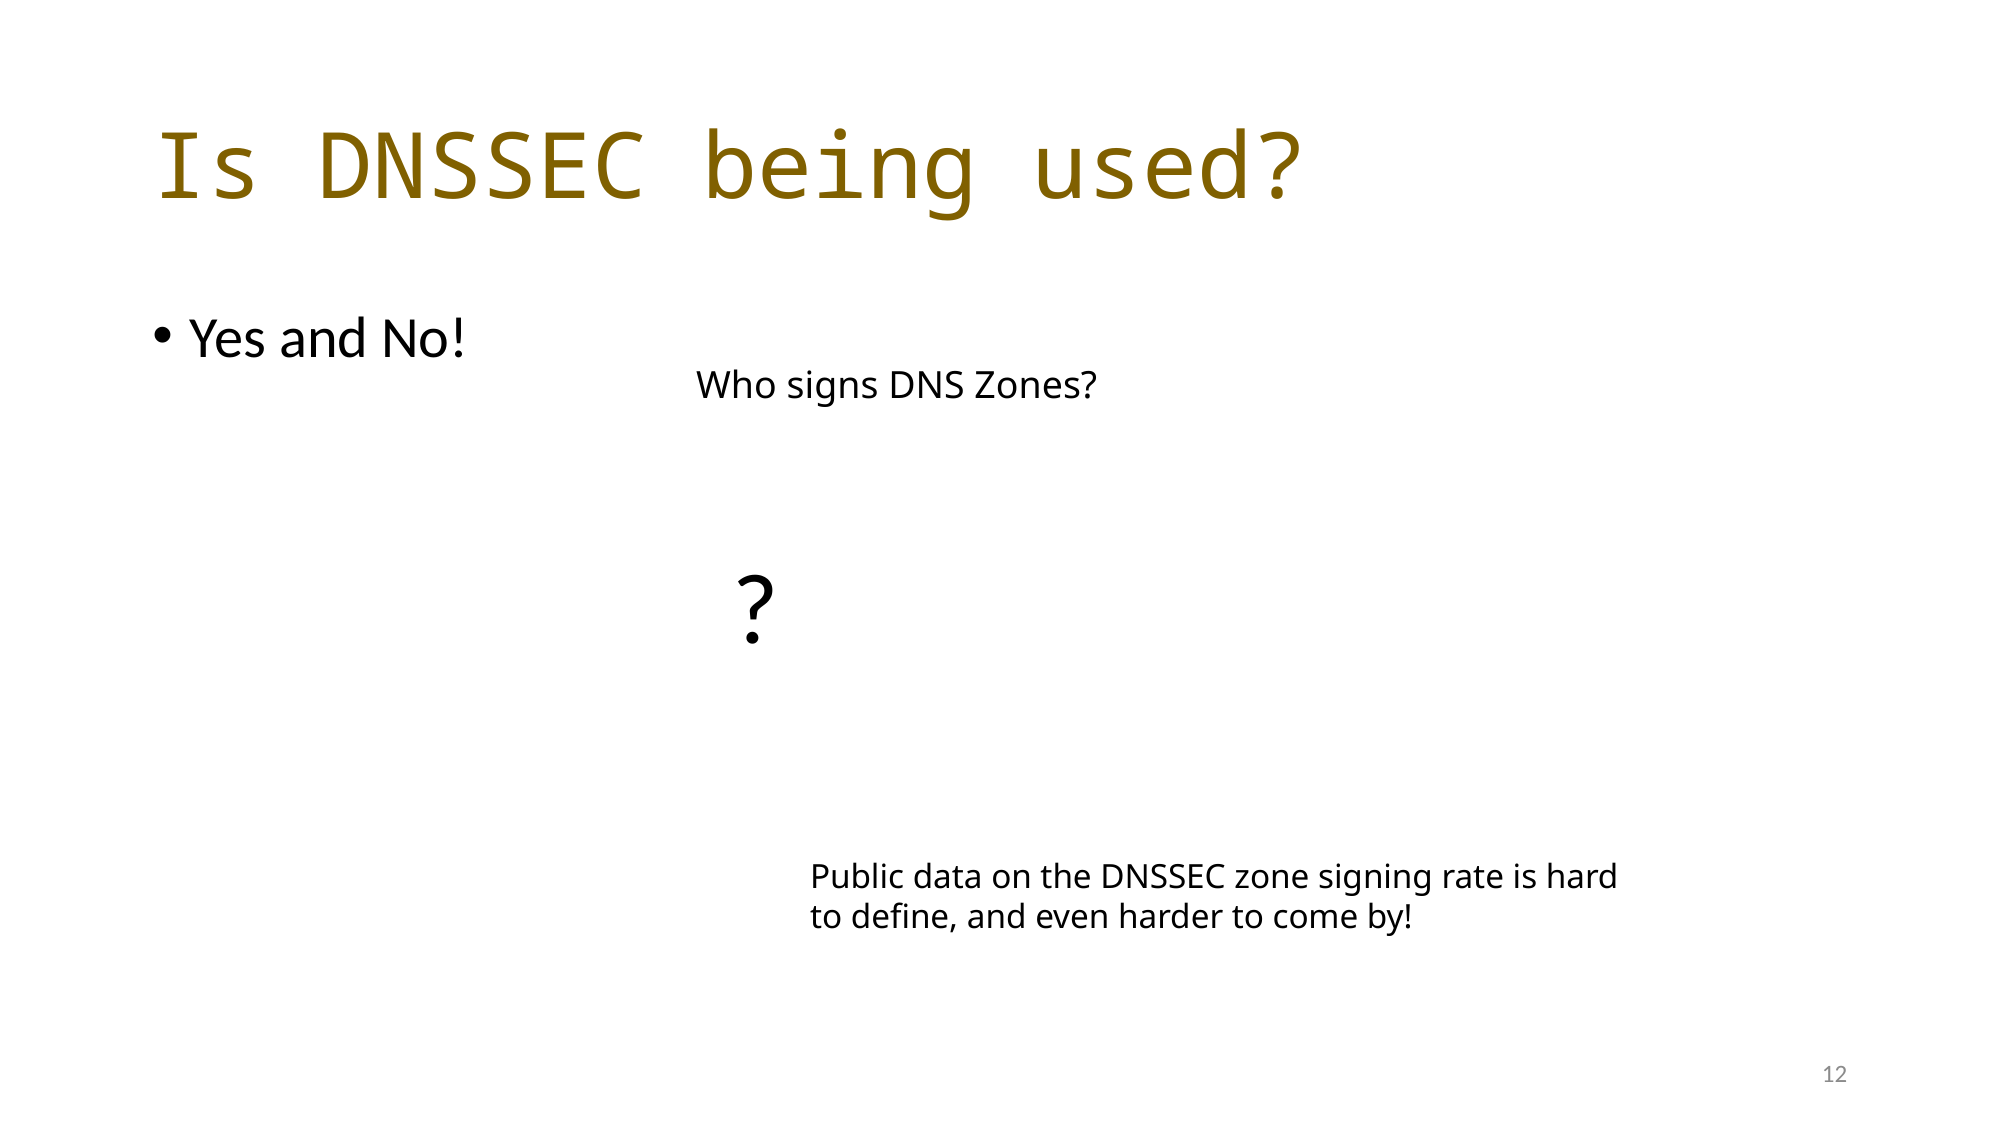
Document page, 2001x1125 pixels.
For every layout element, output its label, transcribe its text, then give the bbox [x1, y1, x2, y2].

text_box Who signs DNS Zones? [681, 353, 1113, 413]
slide_number 12 [1412, 1042, 1863, 1103]
list Yes and No! [137, 299, 1863, 1014]
text_box Public data on the DNSSEC zone signing rate is hard to define, and even harder to come by! [795, 847, 1654, 943]
text_box ? [718, 536, 794, 671]
title Is DNSSEC being used? [137, 59, 1863, 278]
